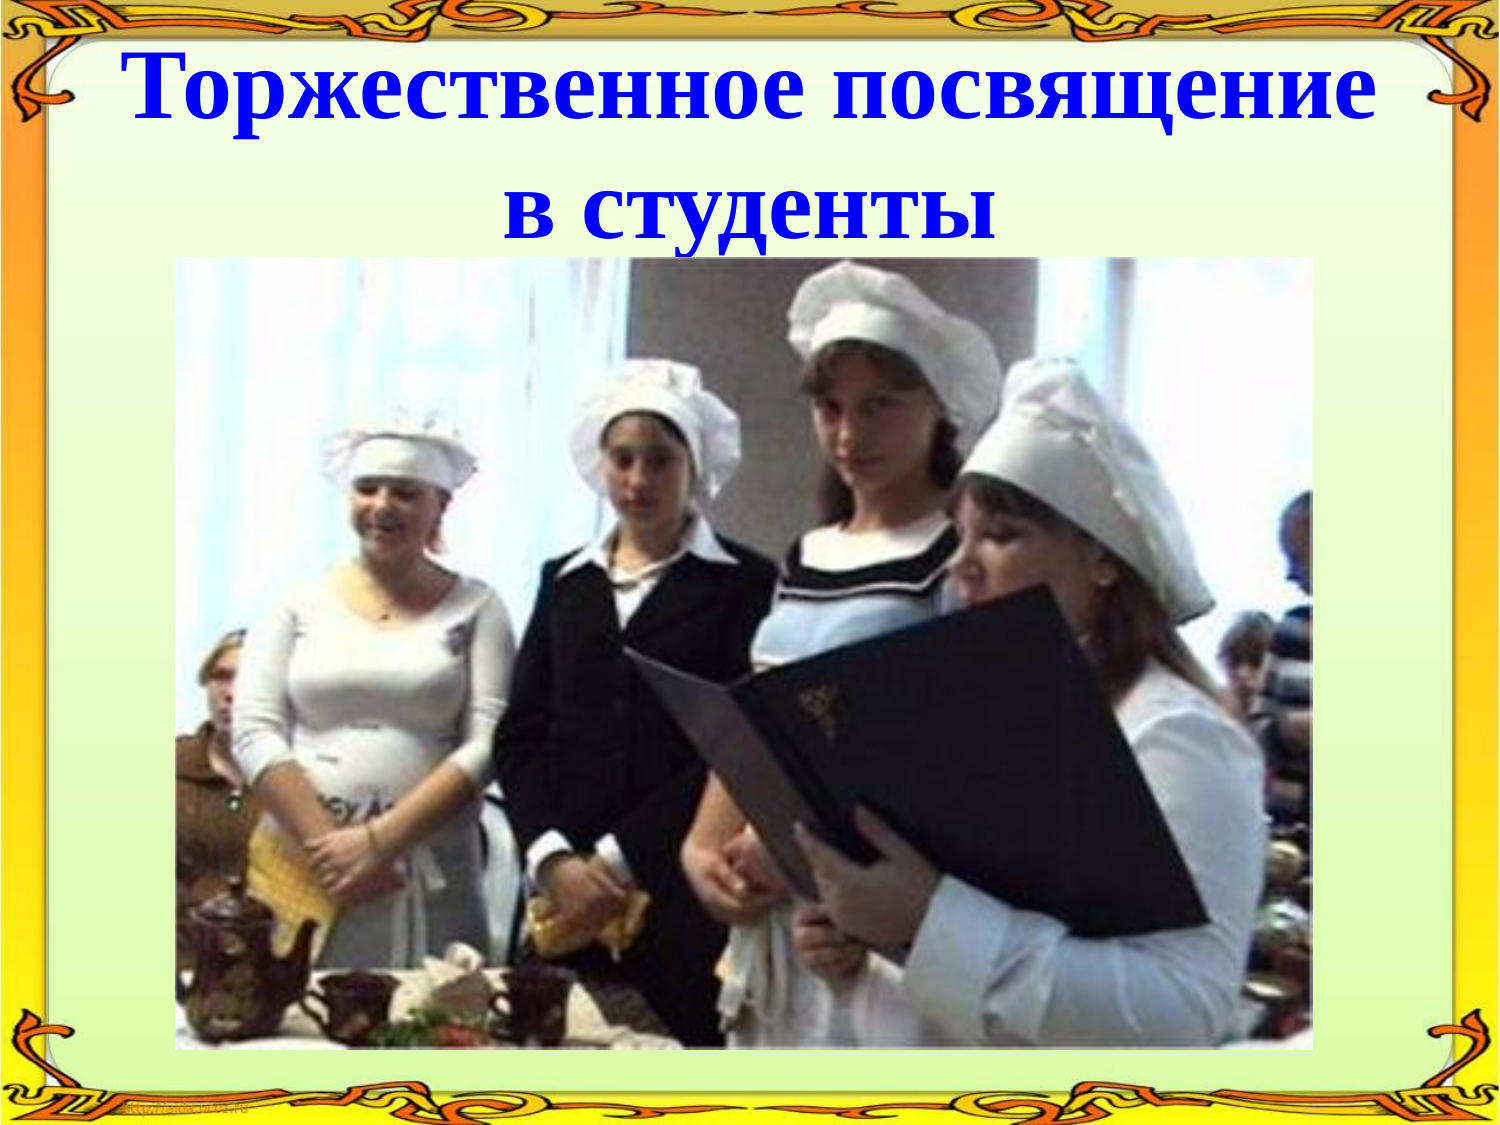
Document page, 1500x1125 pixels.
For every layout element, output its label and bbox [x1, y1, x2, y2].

list [175, 257, 1313, 1050]
picture [0, 0, 1500, 1125]
